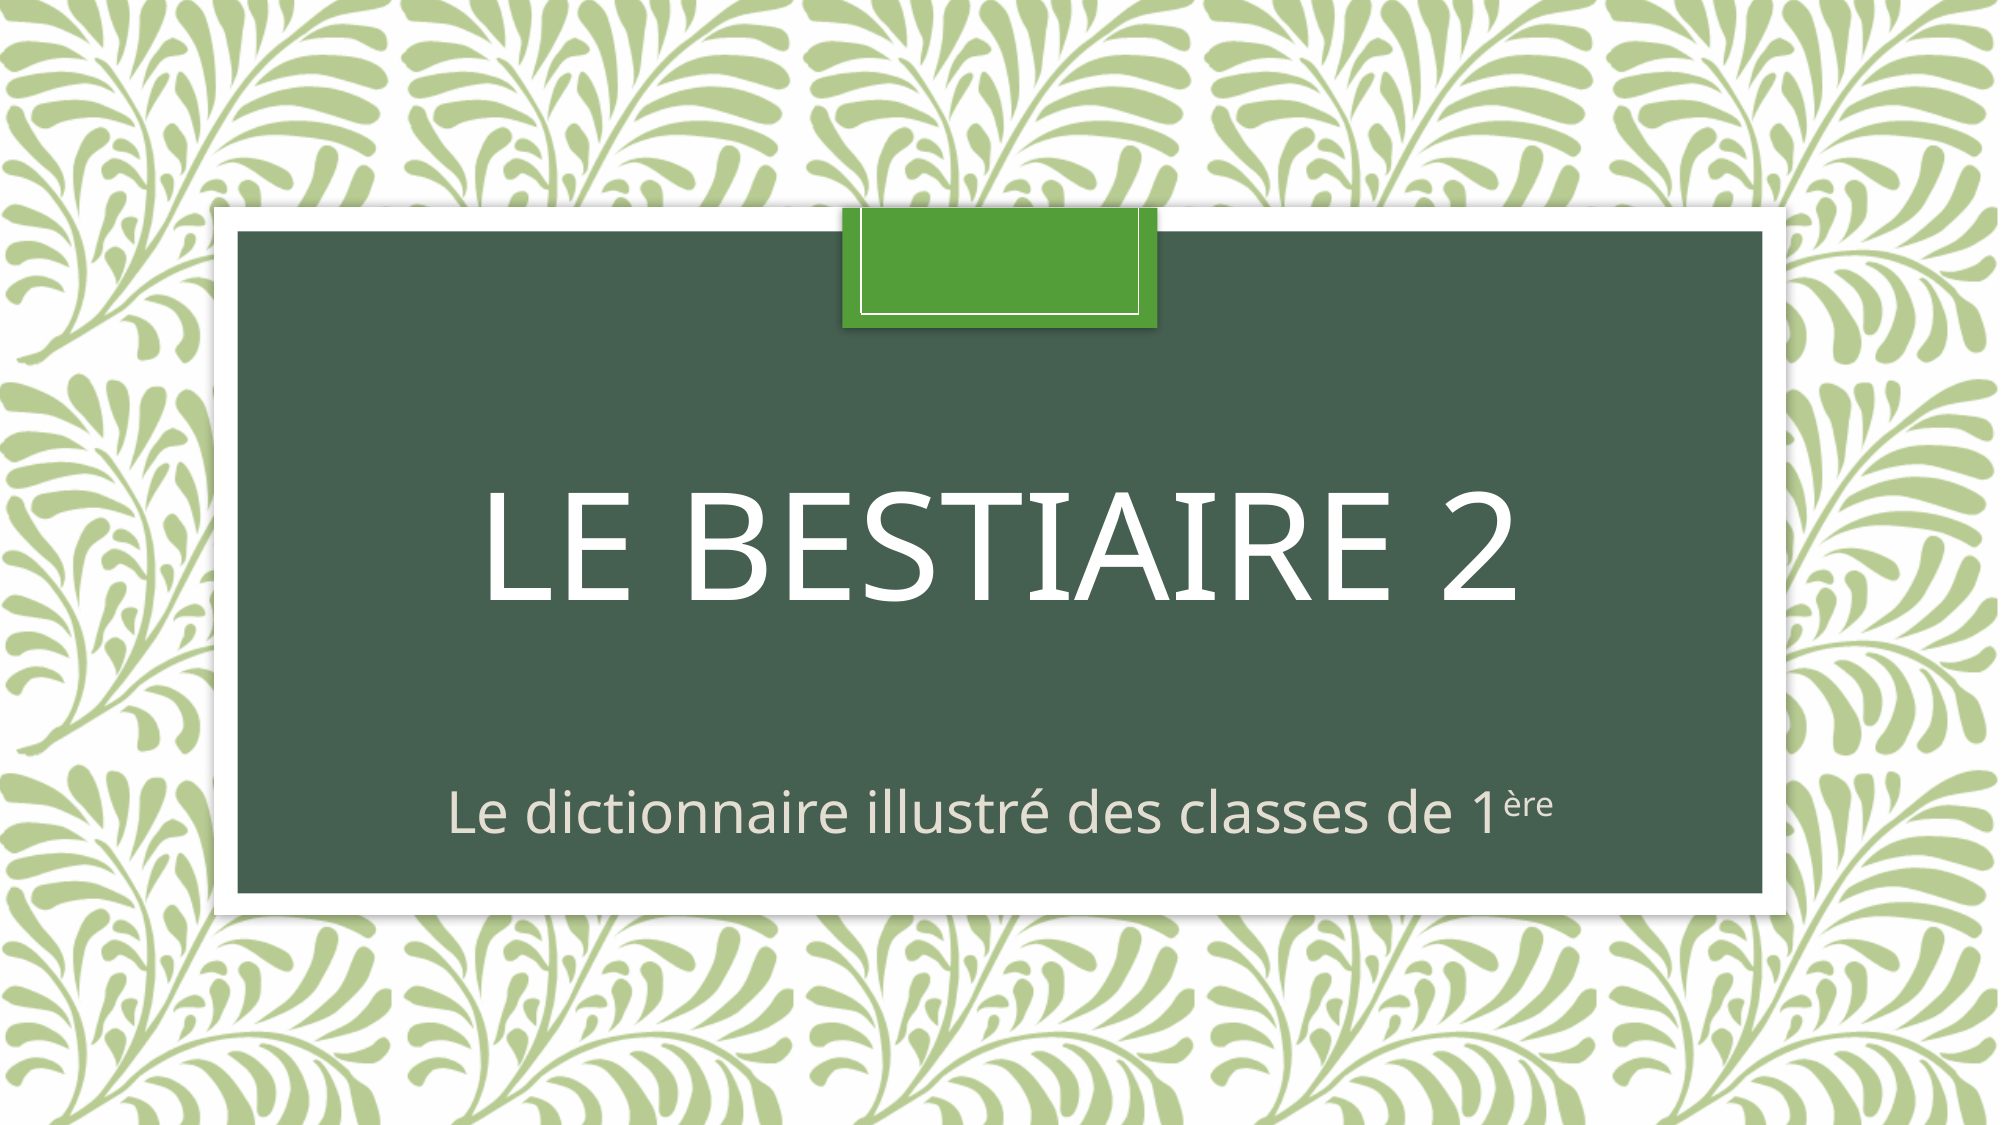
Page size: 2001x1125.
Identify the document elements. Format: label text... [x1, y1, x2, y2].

title LE BESTIAIRE 2 [256, 343, 1744, 768]
subtitle Le dictionnaire illustré des classes de 1ère [256, 768, 1745, 844]
